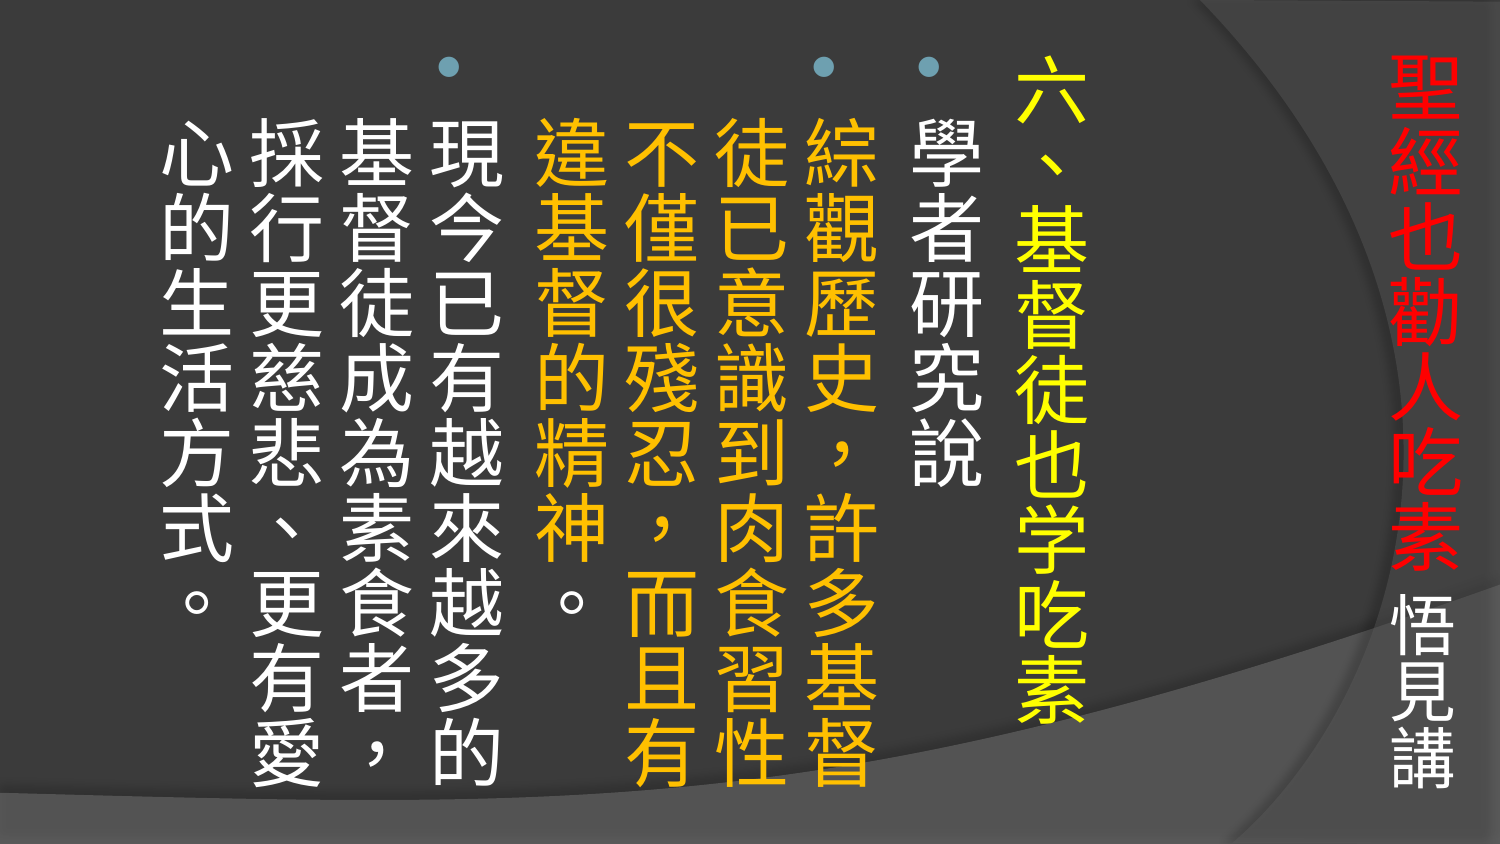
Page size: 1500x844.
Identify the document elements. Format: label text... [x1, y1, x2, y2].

list 六、基督徒也学吃素 學者研究說 綜觀歷史，許多基督徒已意識到肉食習性不僅很殘忍，而且有違基督的精神。 現今已有越來越多的基督徒成為素食者，採行更慈悲、更有愛心的生活方式。 [36, 32, 1353, 820]
title 聖經也勸人吃素 悟見講 [1364, 21, 1483, 820]
